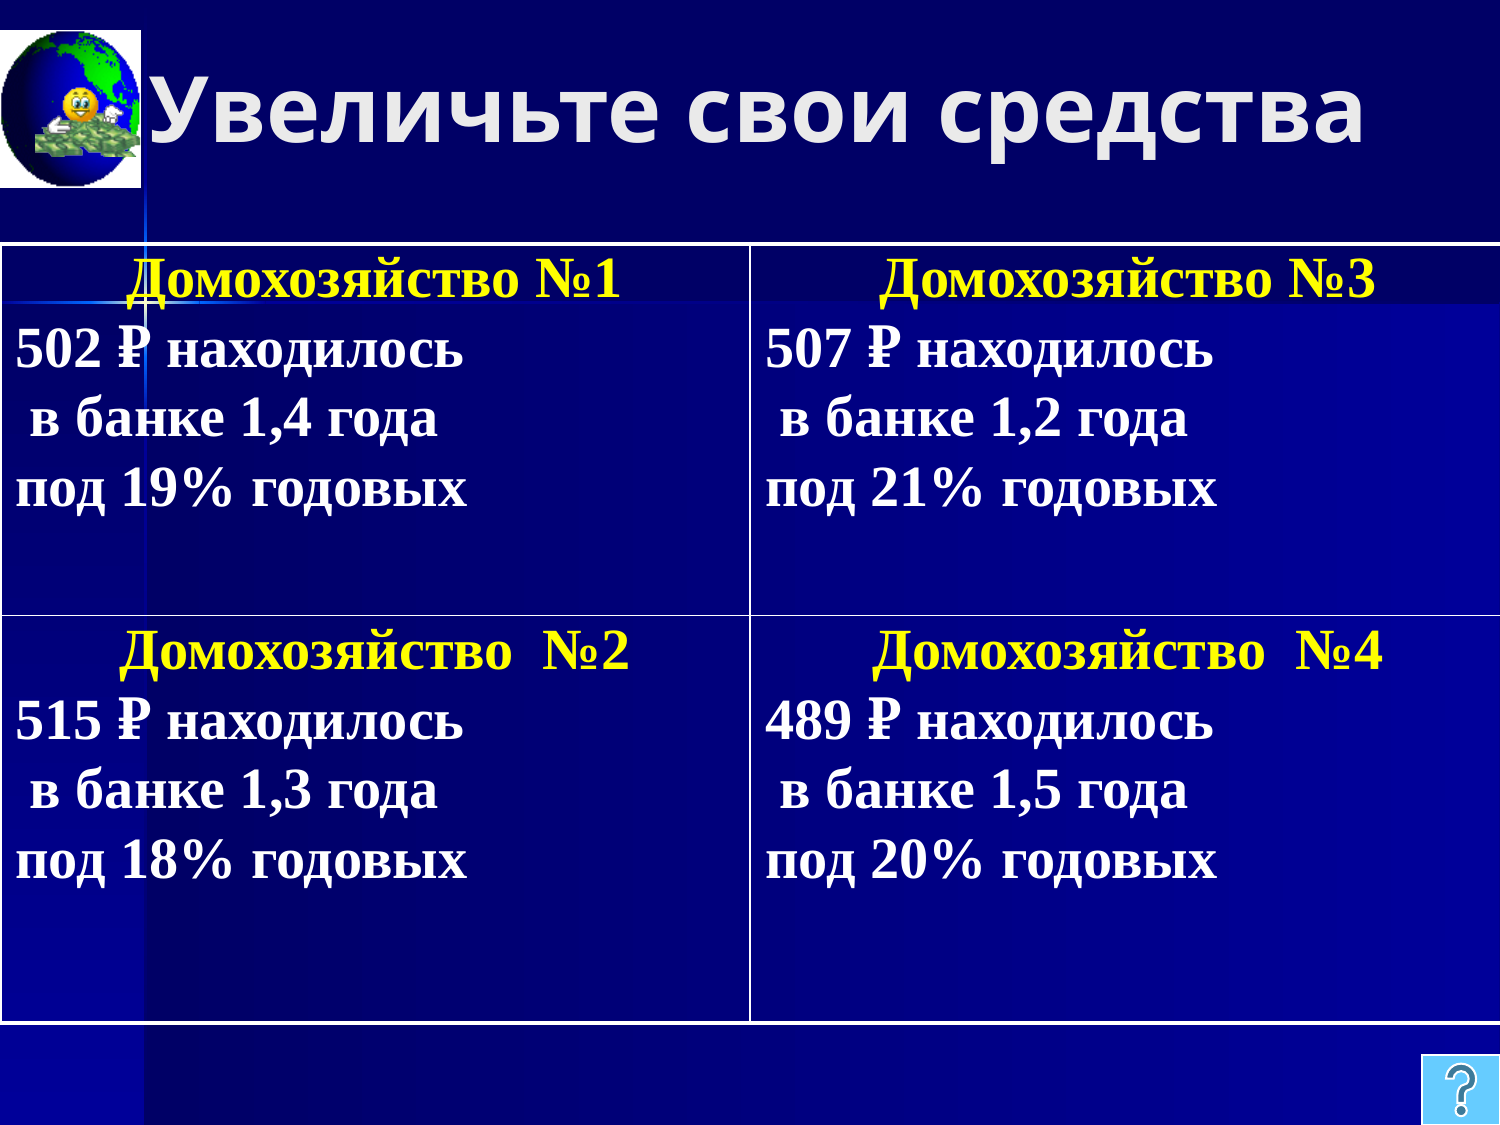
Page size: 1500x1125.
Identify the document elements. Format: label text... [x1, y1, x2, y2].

table_cell Домохозяйство №2 515 ₽ находилось в банке 1,3 года под 18% годовых [2, 616, 749, 1021]
table_header Домохозяйство №3 507 ₽ находилось в банке 1,2 года под 21% годовых [751, 246, 1500, 615]
table_header Домохозяйство №1 502 ₽ находилось в банке 1,4 года под 19% годовых [2, 246, 749, 615]
picture [0, 30, 142, 188]
text_box [1422, 1054, 1500, 1125]
table_cell Домохозяйство №4 489 ₽ находилось в банке 1,5 года под 20% годовых [751, 616, 1500, 1021]
title Увеличьте свои средства [96, 26, 1423, 185]
